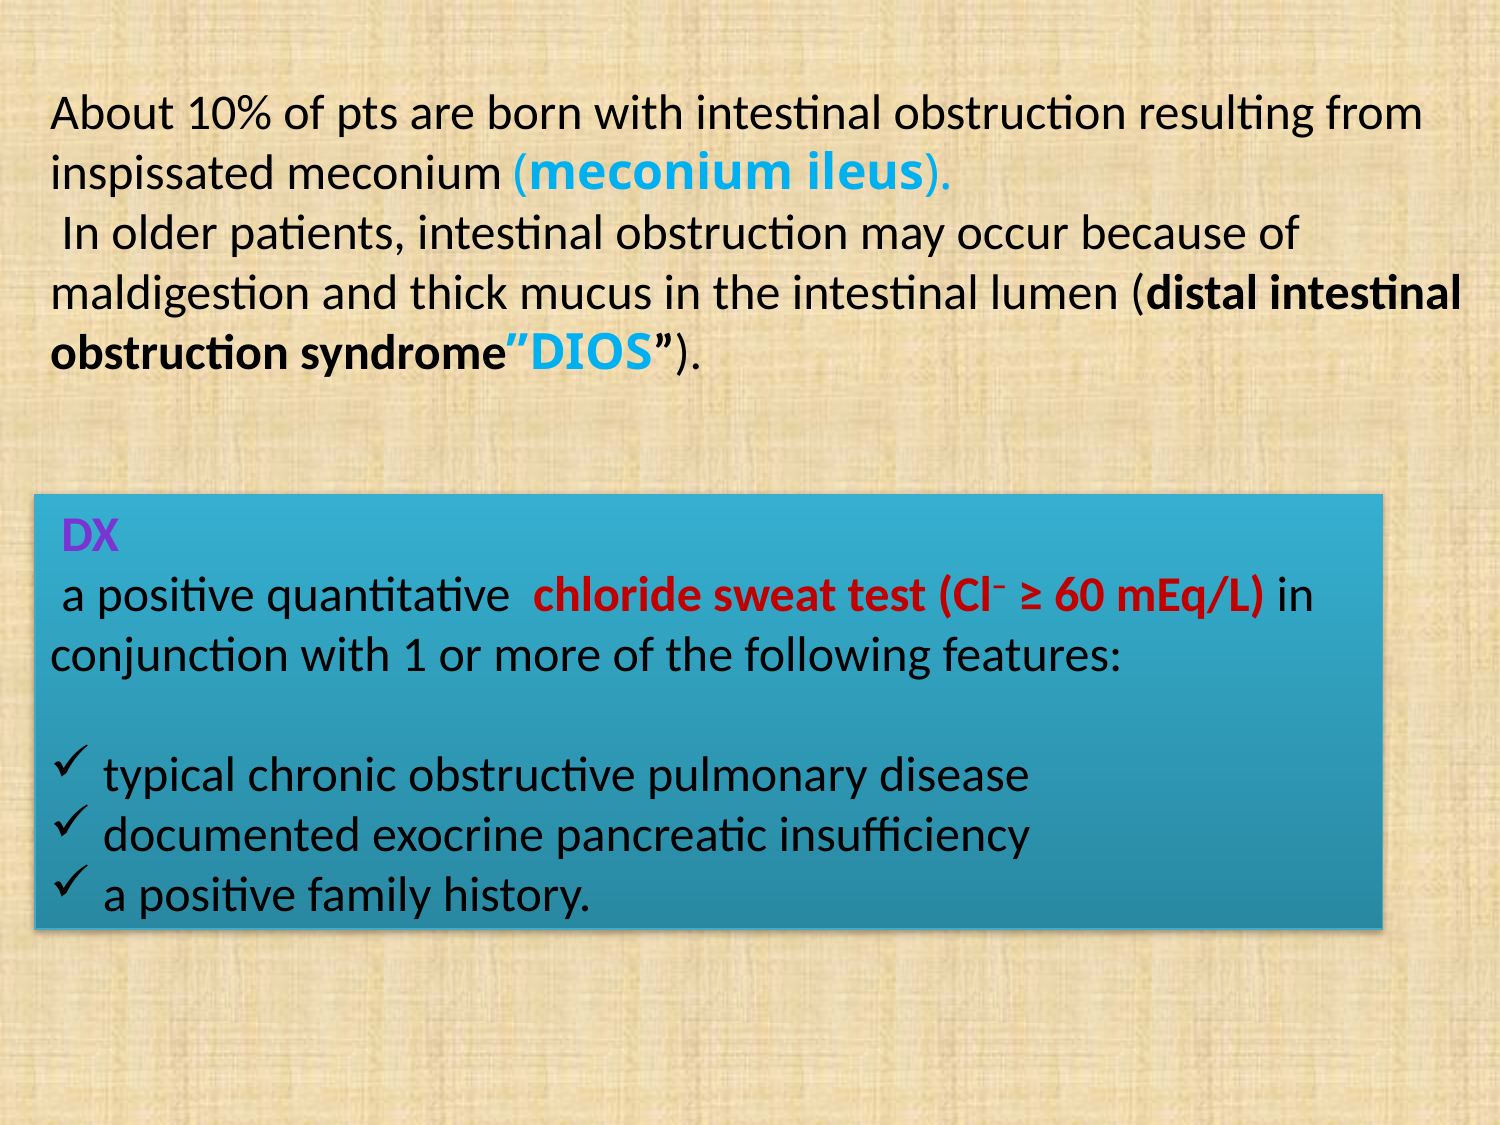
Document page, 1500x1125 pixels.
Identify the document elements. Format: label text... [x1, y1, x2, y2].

text_box About 10% of pts are born with intestinal obstruction resulting from inspissated meconium (meconium ileus). In older patients, intestinal obstruction may occur because of maldigestion and thick mucus in the intestinal lumen (distal intestinal obstruction syndrome”DIOS”). [35, 71, 1500, 387]
text_box DX a positive quantitative chloride sweat test (Cl− ≥ 60 mEq/L) in conjunction with 1 or more of the following features: typical chronic obstructive pulmonary disease documented exocrine pancreatic insufficiency a positive family history. [34, 494, 1383, 930]
